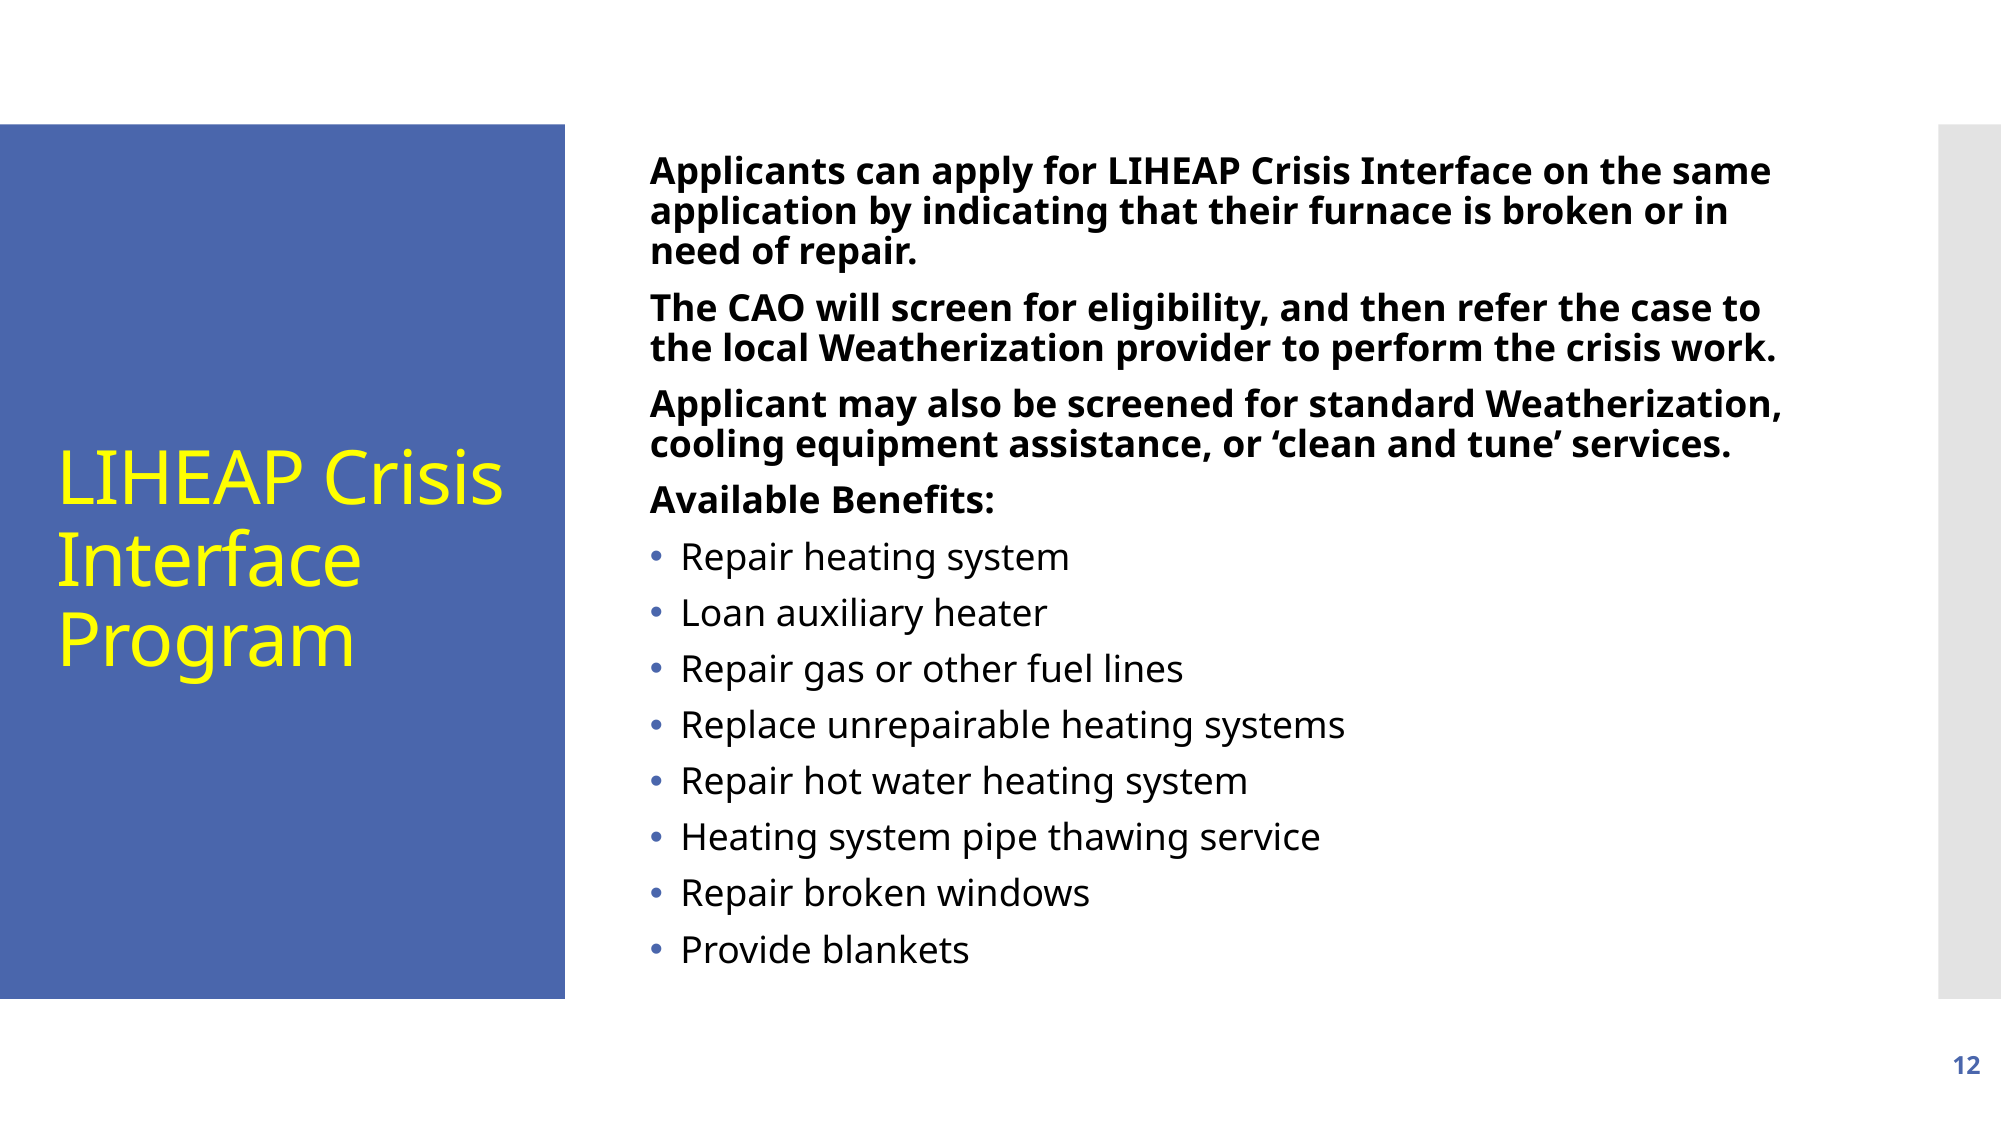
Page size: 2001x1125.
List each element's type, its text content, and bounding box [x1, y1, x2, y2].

list Applicants can apply for LIHEAP Crisis Interface on the same application by indicating that their furnace is broken or in need of repair. The CAO will screen for eligibility, and then refer the case to the local Weatherization provider to perform the crisis work. Applicant may also be screened for standard Weatherization, cooling equipment assistance, or ‘clean and tune’ services. Available Benefits: ​ Repair heating system​ Loan auxiliary heater​ Repair gas or other fuel lines​ Replace unrepairable heating systems​ Repair hot water heating system​ Heating system pipe thawing service​ Repair broken windows​ Provide blankets [634, 141, 1835, 982]
slide_number 12 [1744, 1042, 1996, 1103]
title LIHEAP Crisis Interface Program [41, 184, 525, 940]
